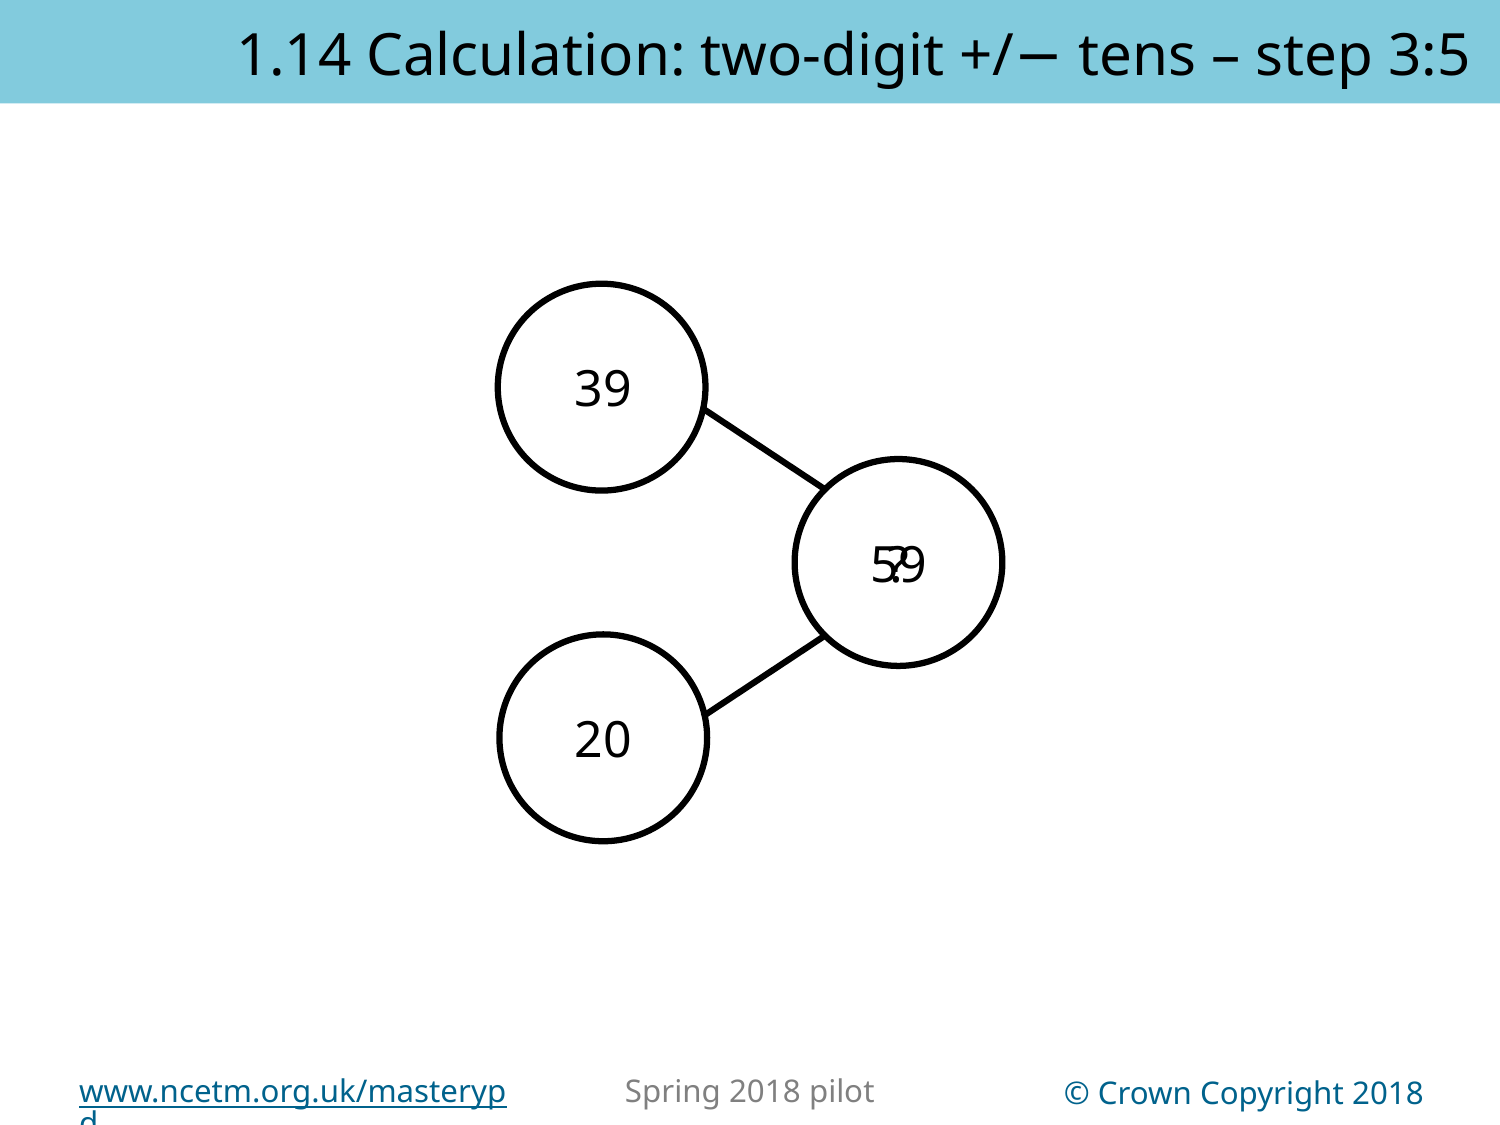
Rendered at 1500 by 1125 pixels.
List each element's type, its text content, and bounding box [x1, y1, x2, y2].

list 1.14 Calculation: two-digit +/− tens – step 3:5 [0, 0, 1500, 104]
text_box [470, 309, 1029, 816]
